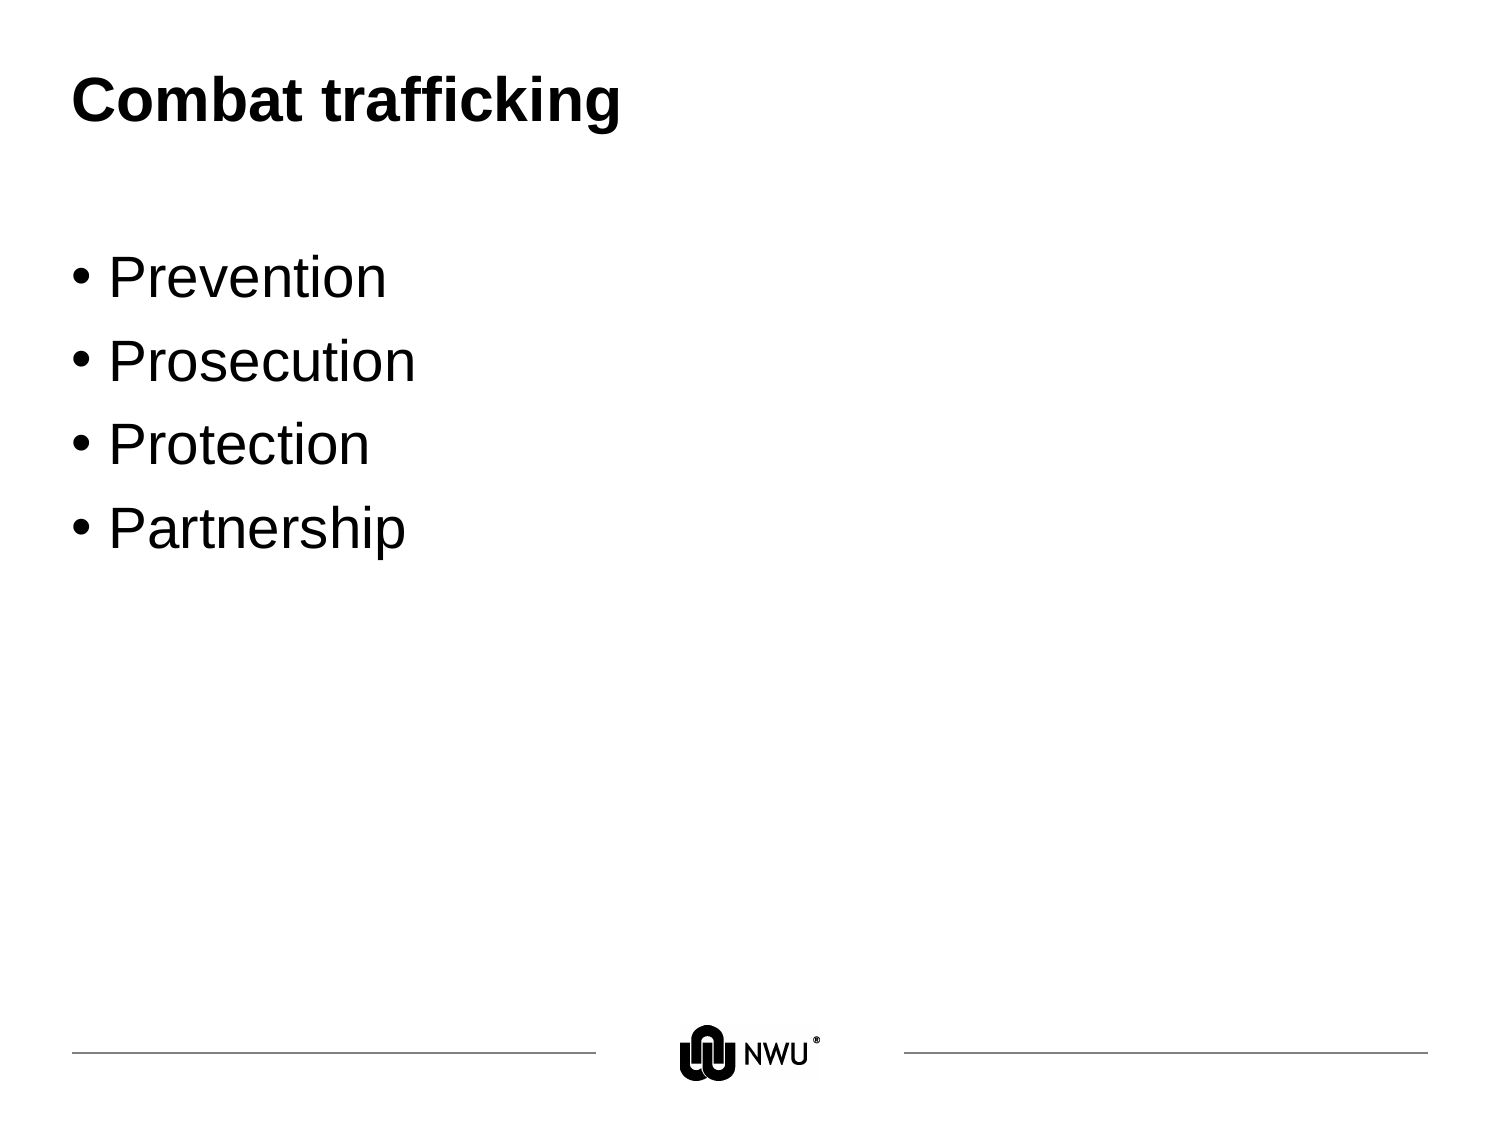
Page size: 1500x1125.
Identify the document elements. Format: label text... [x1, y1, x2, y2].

title Combat trafficking [56, 59, 1444, 208]
list Prevention Prosecution Protection Partnership [56, 239, 1444, 981]
picture [680, 1025, 820, 1081]
